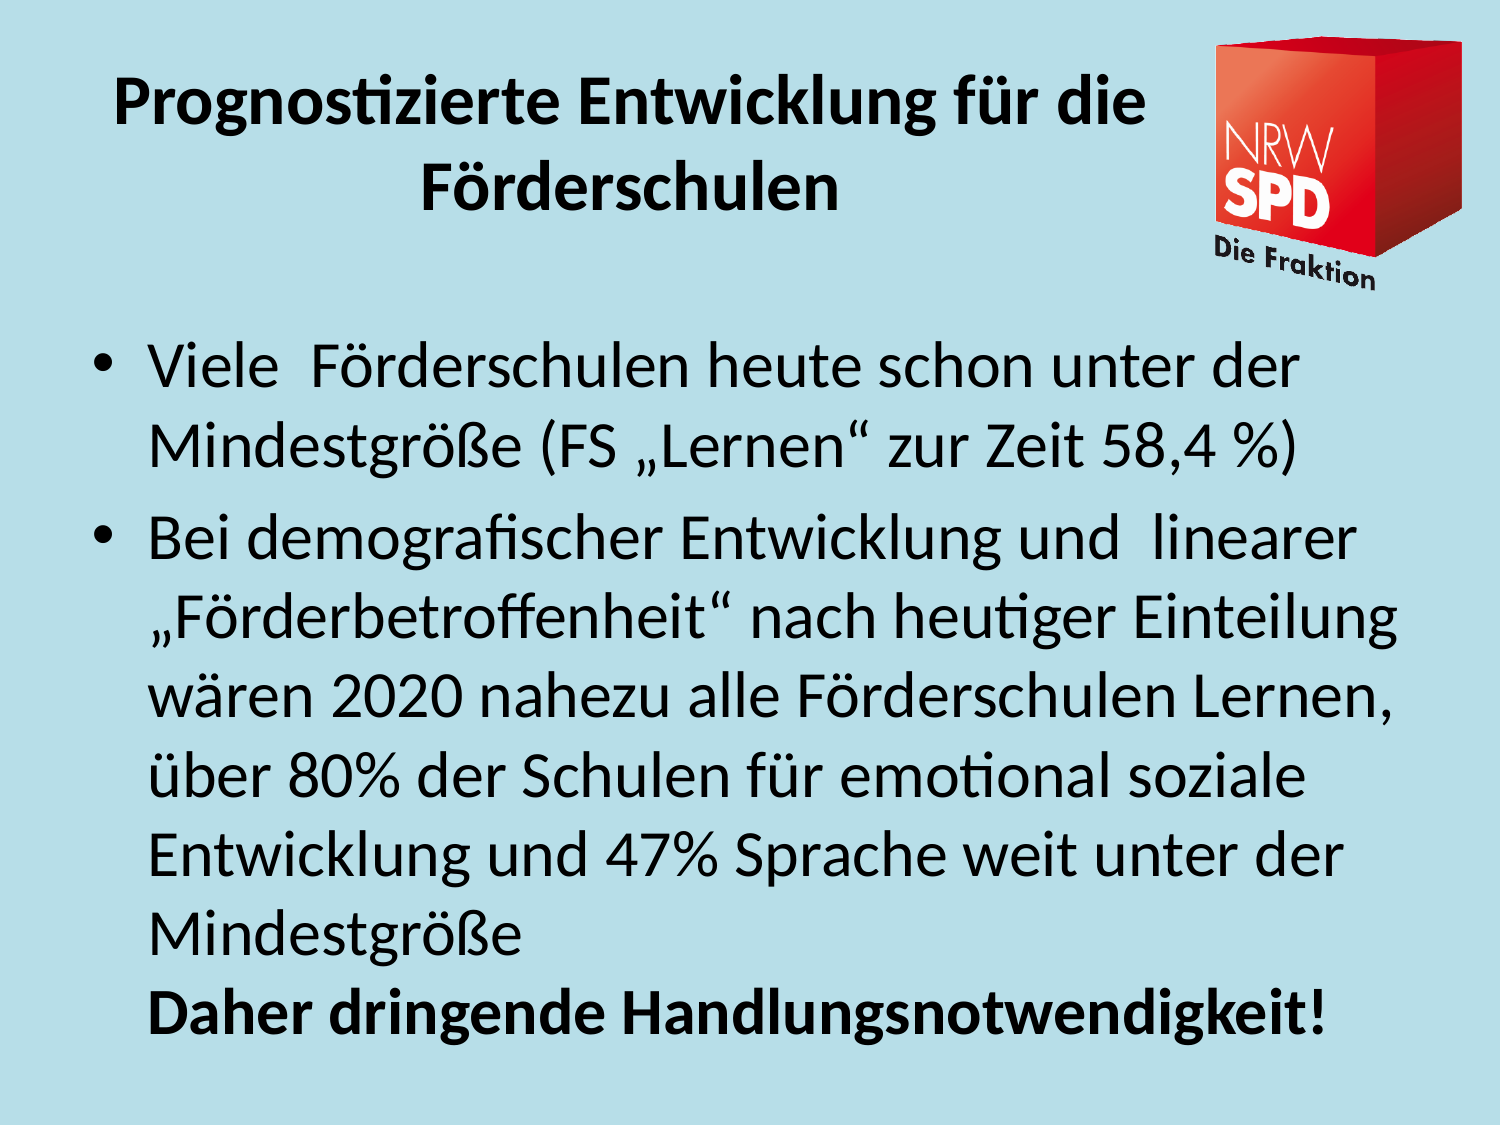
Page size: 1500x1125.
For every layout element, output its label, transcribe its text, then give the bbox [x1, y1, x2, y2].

picture [1215, 36, 1462, 291]
title Prognostizierte Entwicklung für die Förderschulen [75, 45, 1188, 233]
list Viele Förderschulen heute schon unter der Mindestgröße (FS „Lernen“ zur Zeit 58,4 %) Bei demografischer Entwicklung und linearer „Förderbetroffenheit“ nach heutiger Einteilung wären 2020 nahezu alle Förderschulen Lernen, über 80% der Schulen für emotional soziale Entwicklung und 47% Sprache weit unter der Mindestgröße Daher dringende Handlungsnotwendigkeit! [76, 314, 1427, 1057]
